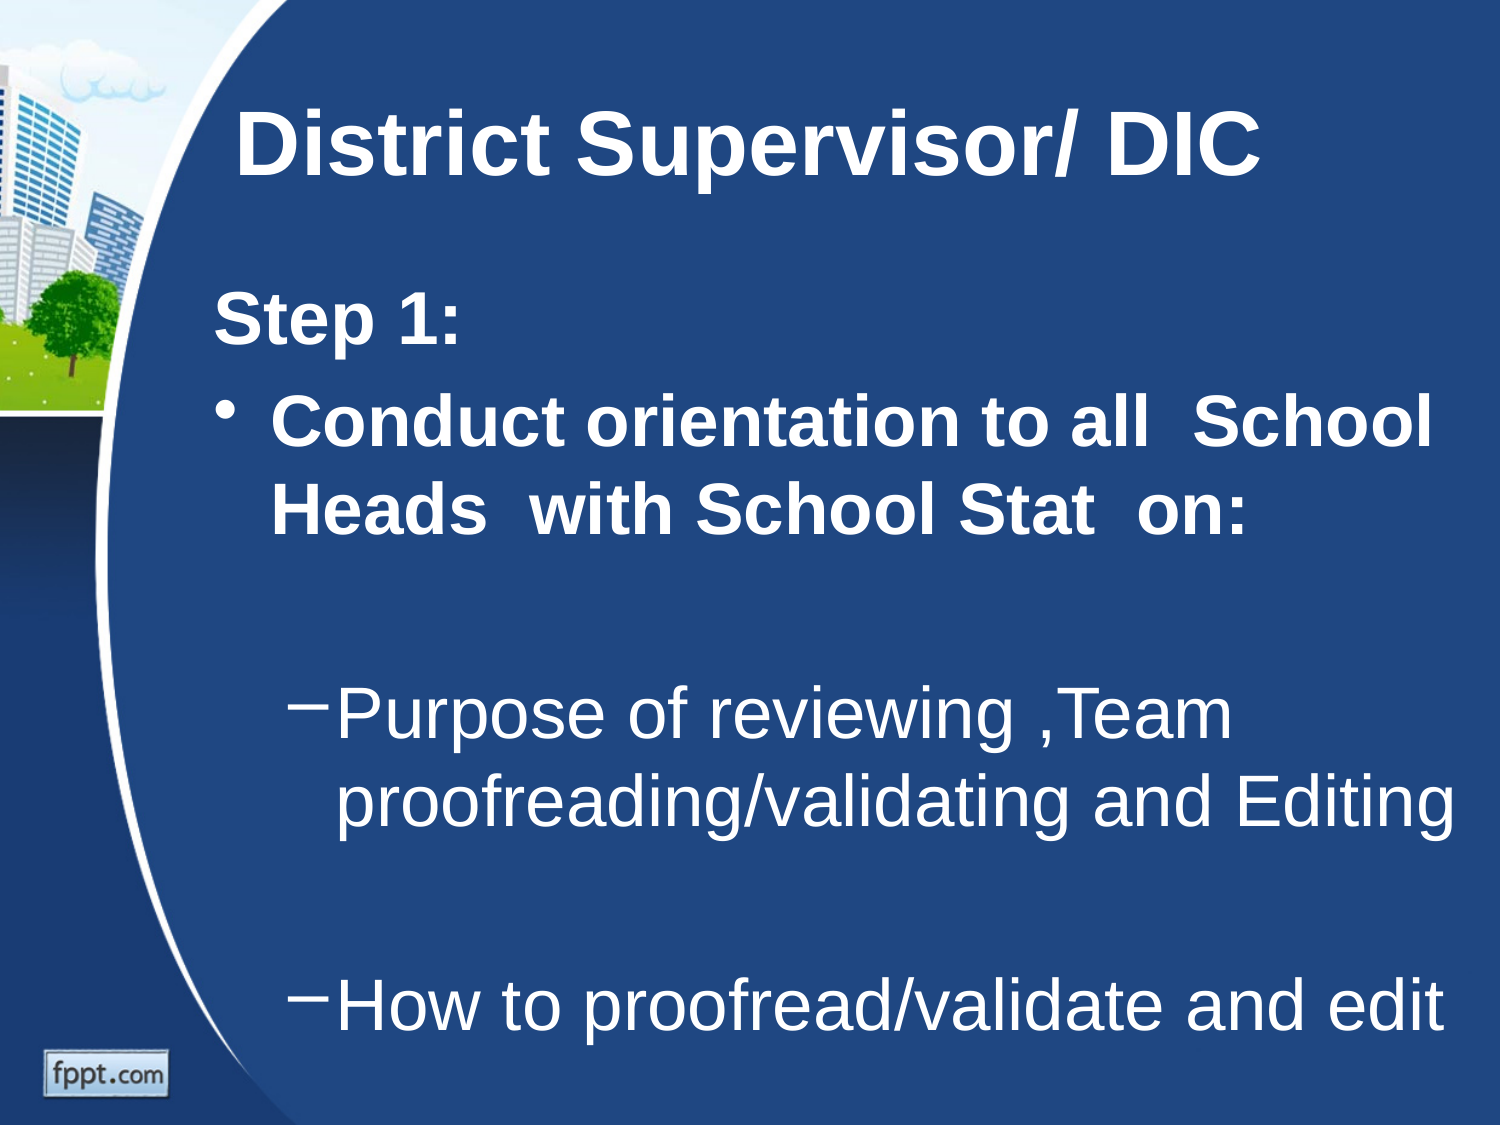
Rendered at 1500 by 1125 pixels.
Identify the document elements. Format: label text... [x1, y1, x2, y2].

picture [0, 0, 1500, 1125]
list Step 1: Conduct orientation to all School Heads with School Stat on: Purpose of reviewing ,Team proofreading/validating and Editing How to proofread/validate and edit [198, 261, 1477, 763]
title District Supervisor/ DIC [75, 45, 1425, 233]
